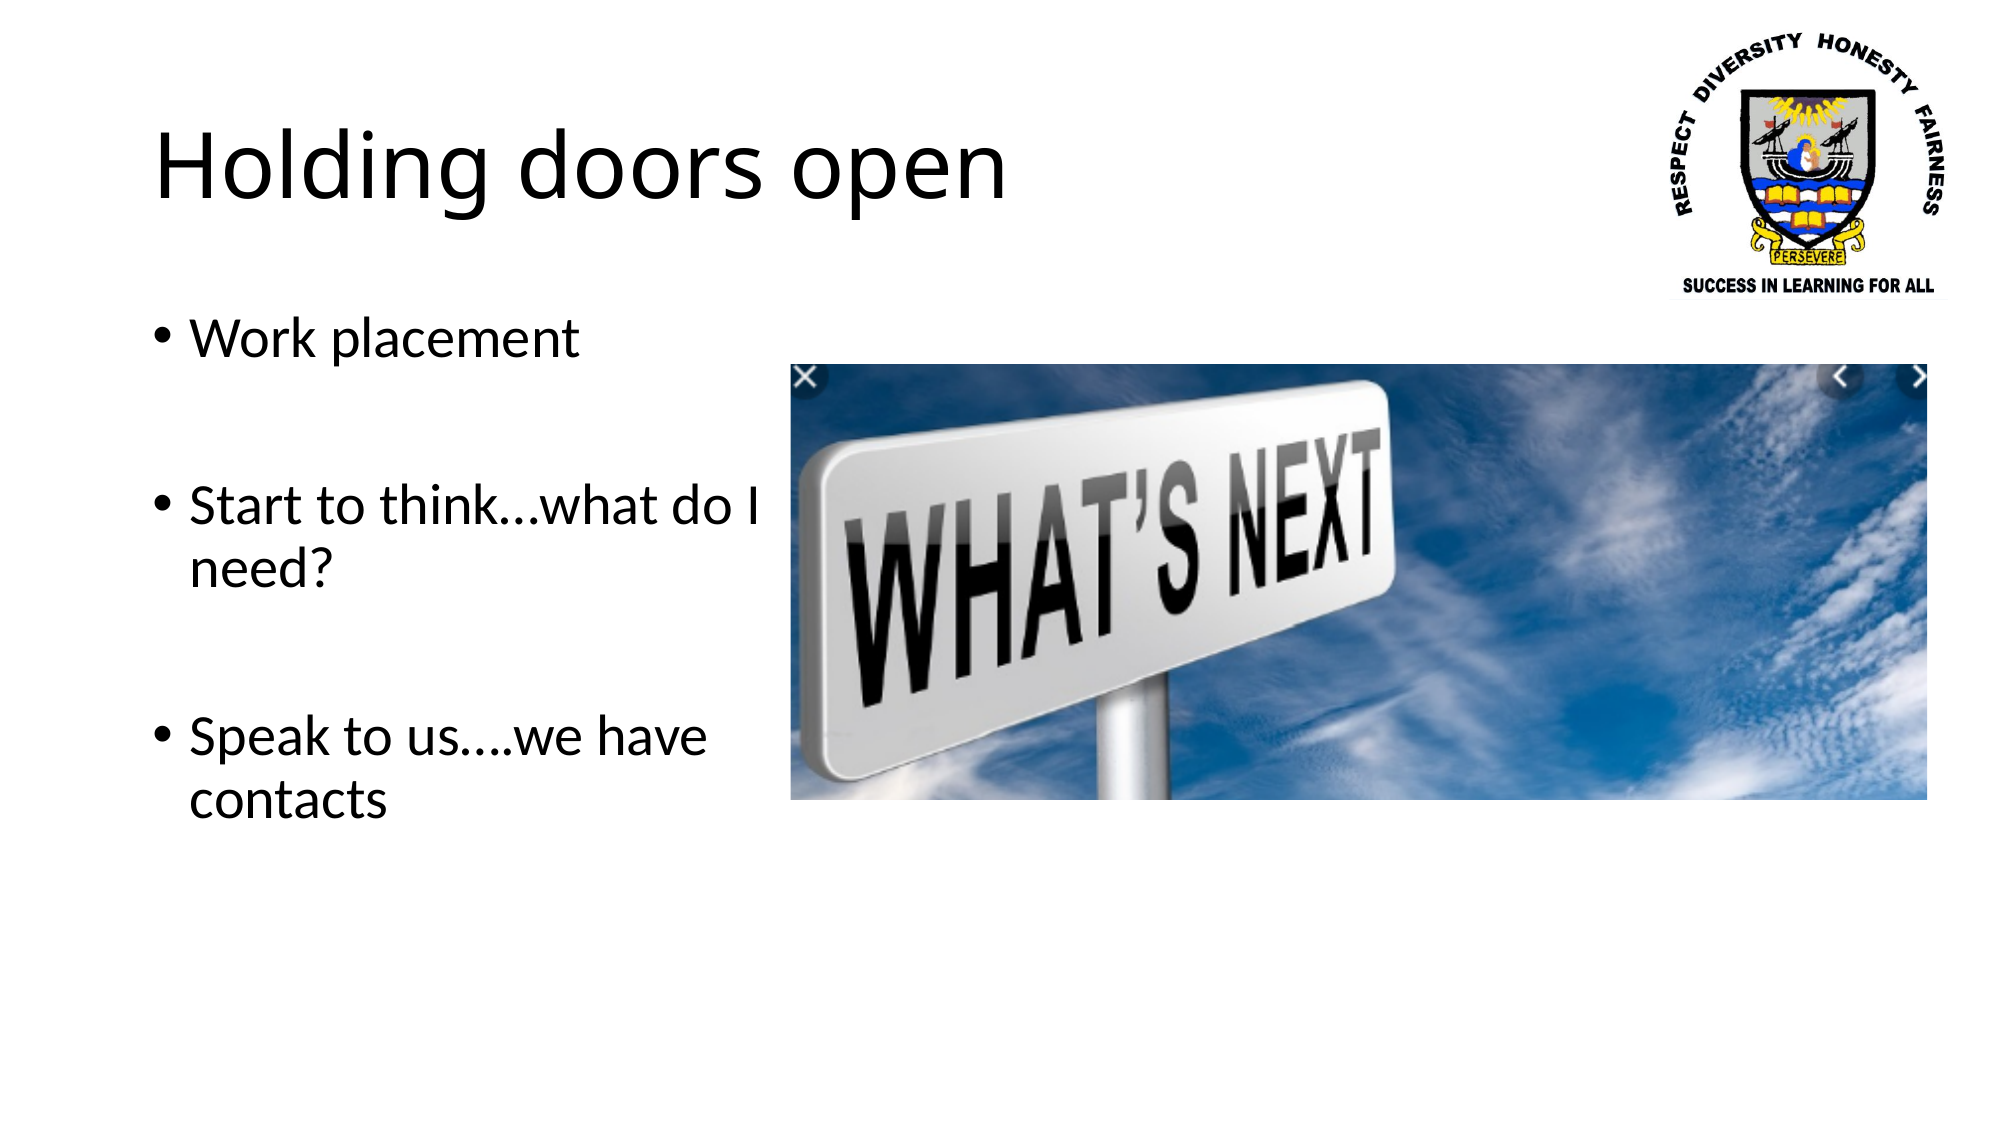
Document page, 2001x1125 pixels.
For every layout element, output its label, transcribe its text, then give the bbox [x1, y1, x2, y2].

picture [1669, 29, 1948, 300]
title Holding doors open [137, 59, 1669, 278]
picture [790, 364, 1928, 800]
list Work placement Start to think…what do I need? Speak to us….we have contacts [137, 299, 885, 1072]
